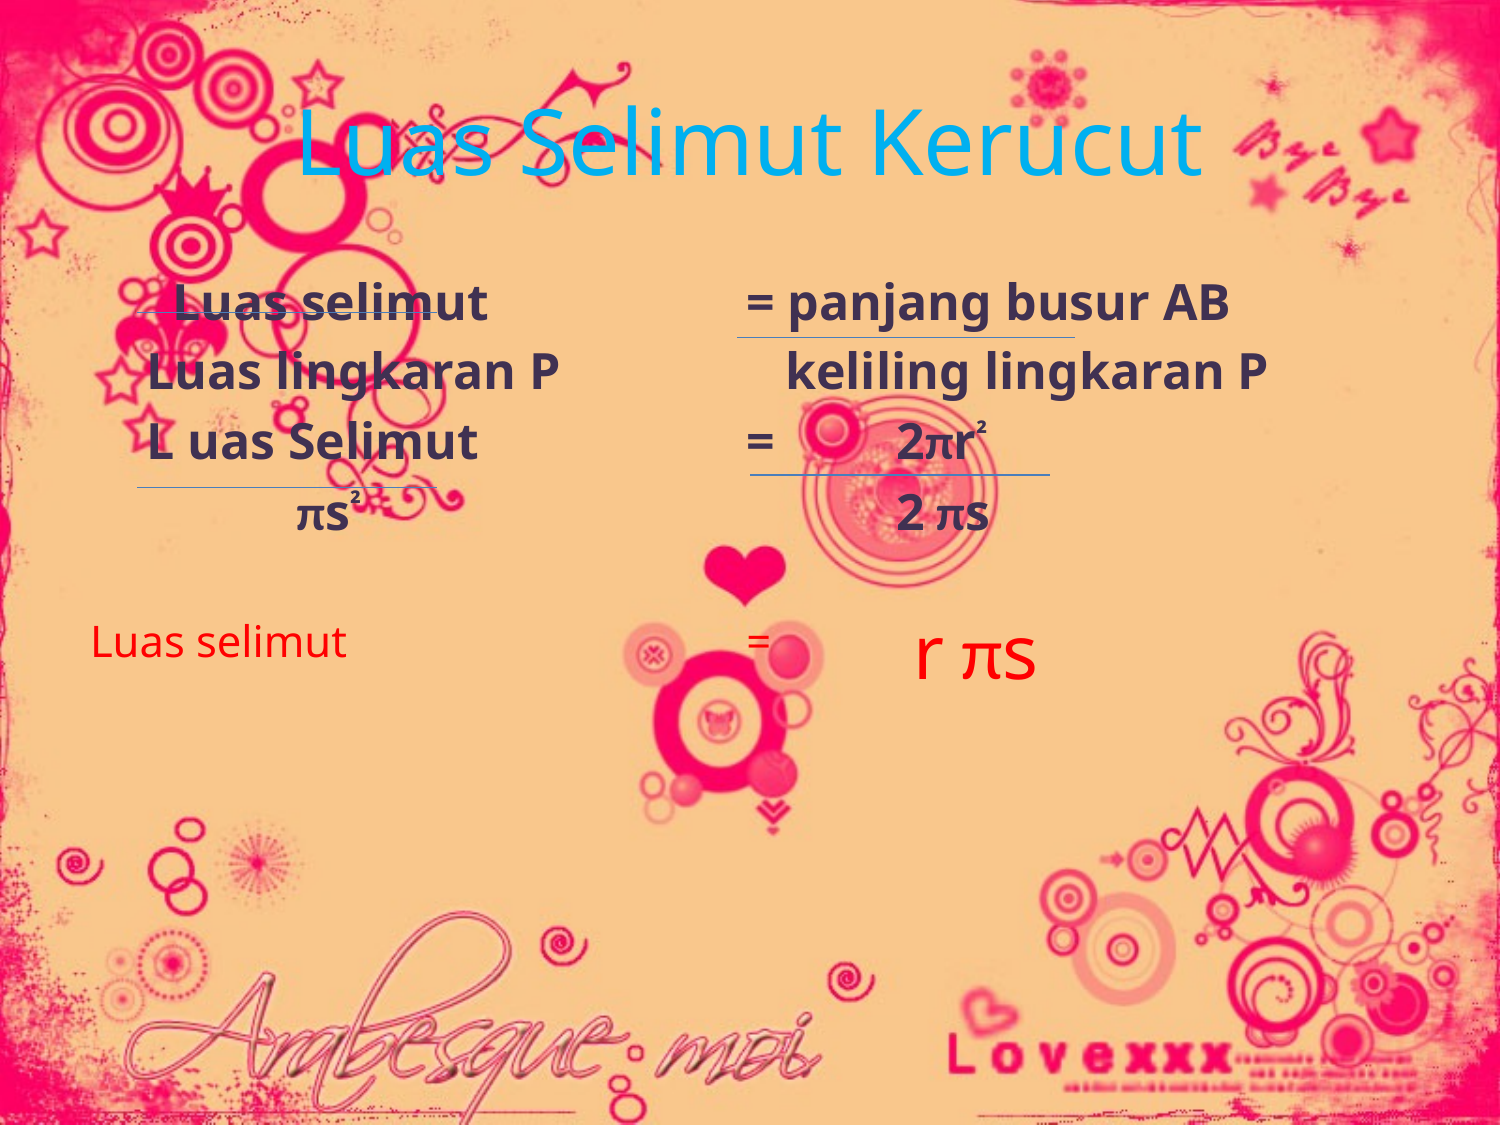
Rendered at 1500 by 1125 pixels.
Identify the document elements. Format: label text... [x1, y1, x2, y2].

list Luas selimut = panjang busur AB Luas lingkaran P keliling lingkaran P L uas Selimut = 2πr² πs² 2 πs Luas selimut = r πs [75, 262, 1425, 1005]
title Luas Selimut Kerucut [75, 45, 1425, 233]
picture [0, 0, 1500, 1125]
